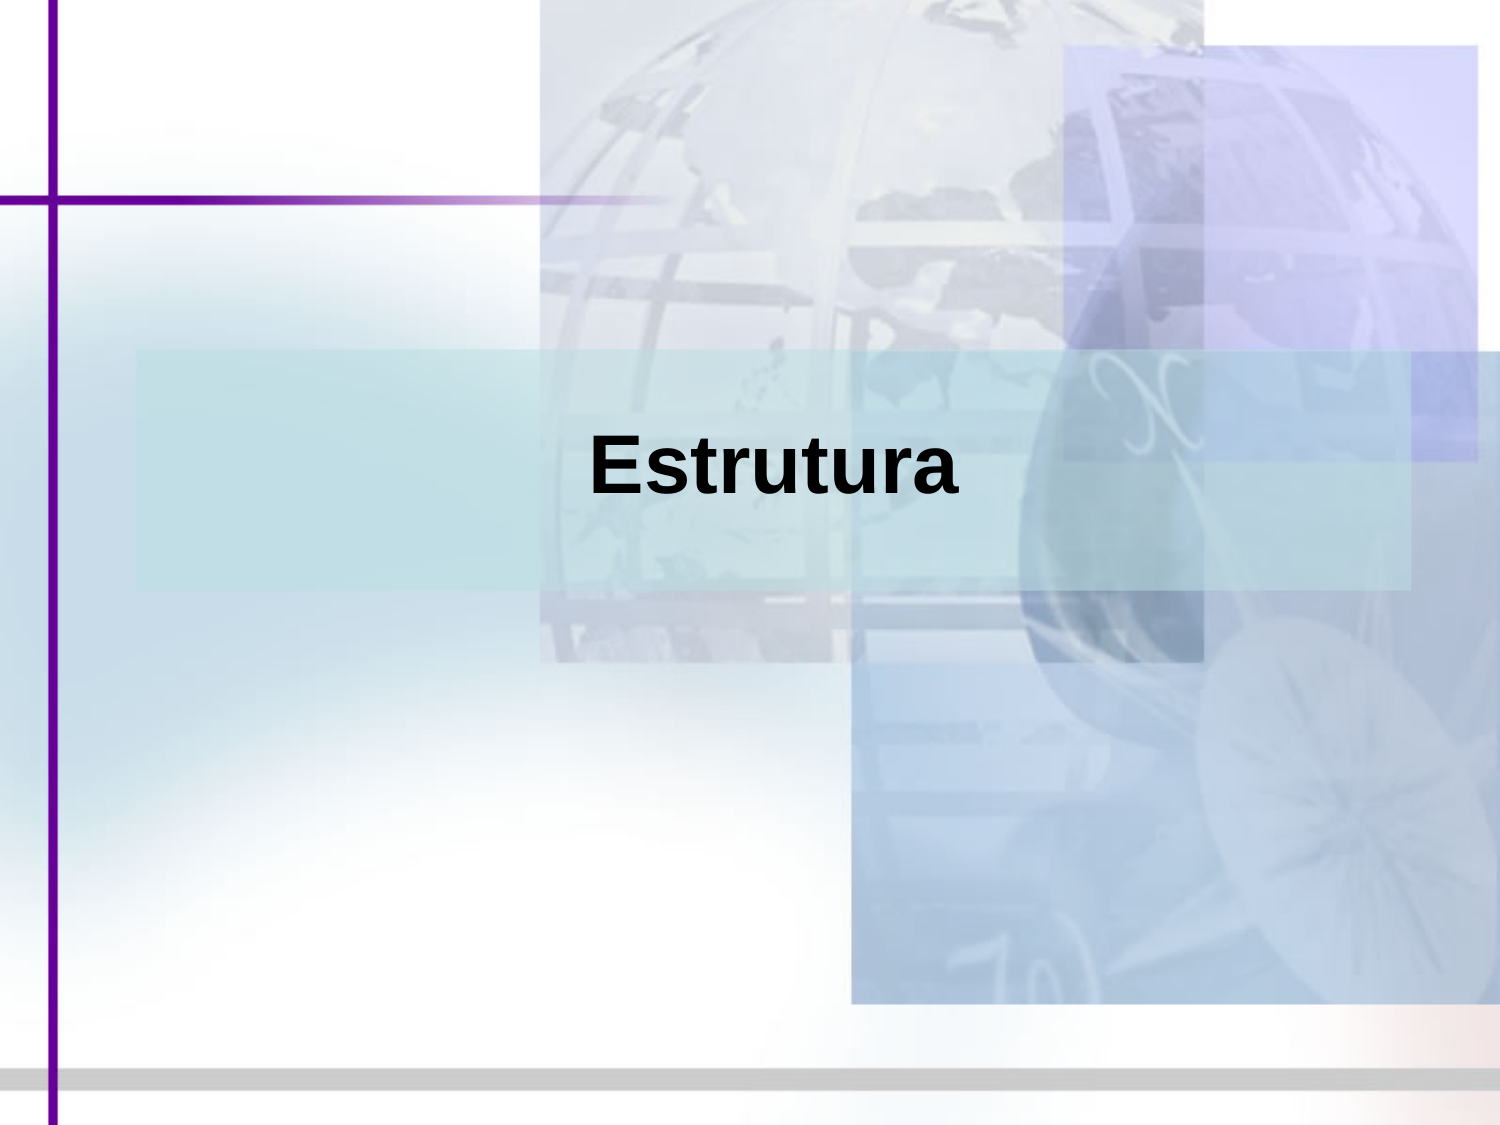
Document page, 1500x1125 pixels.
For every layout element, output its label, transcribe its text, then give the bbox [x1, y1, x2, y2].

picture [0, 0, 1500, 1125]
title Estrutura [136, 349, 1412, 591]
